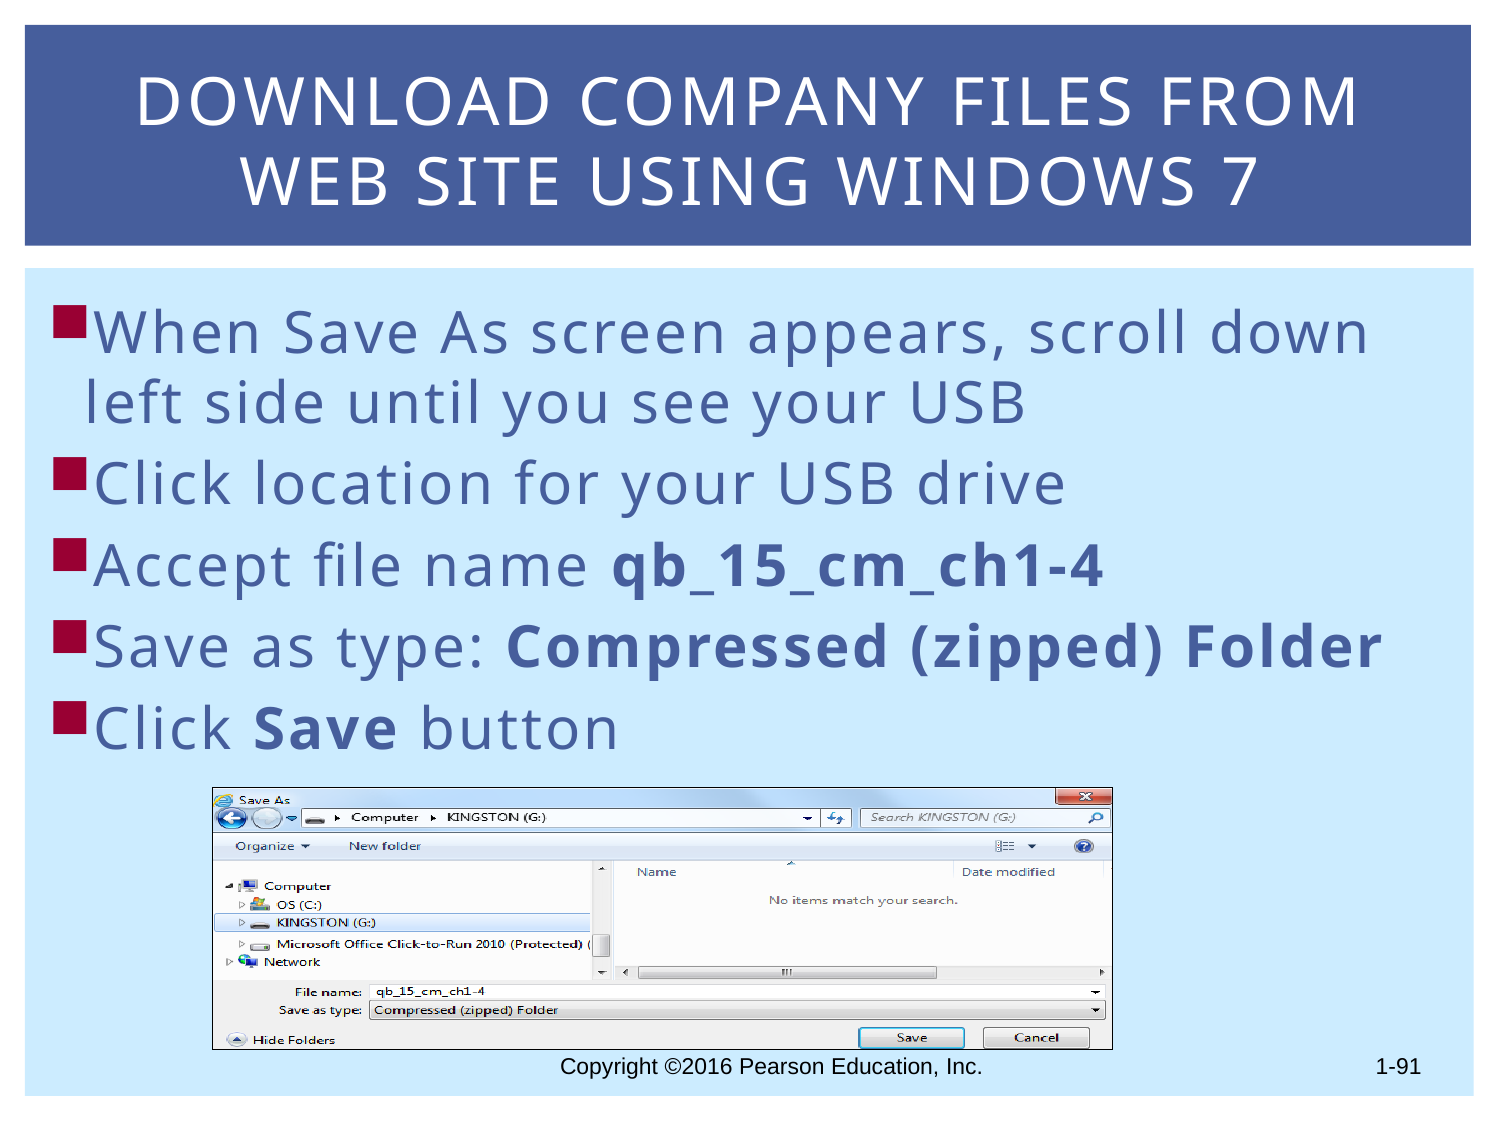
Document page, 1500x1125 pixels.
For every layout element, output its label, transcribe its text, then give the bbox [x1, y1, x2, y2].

list When Save As screen appears, scroll down left side until you see your USB Click location for your USB drive Accept file name qb_15_cm_ch1-4 Save as type: Compressed (zipped) Folder Click Save button [24, 287, 1450, 813]
footer Copyright ©2016 Pearson Education, Inc. [500, 1058, 1050, 1088]
slide_number 1-91 [1349, 1041, 1448, 1089]
title Download Company Files from Web Site Using Windows 7 [75, 45, 1425, 233]
picture [212, 787, 1113, 1051]
